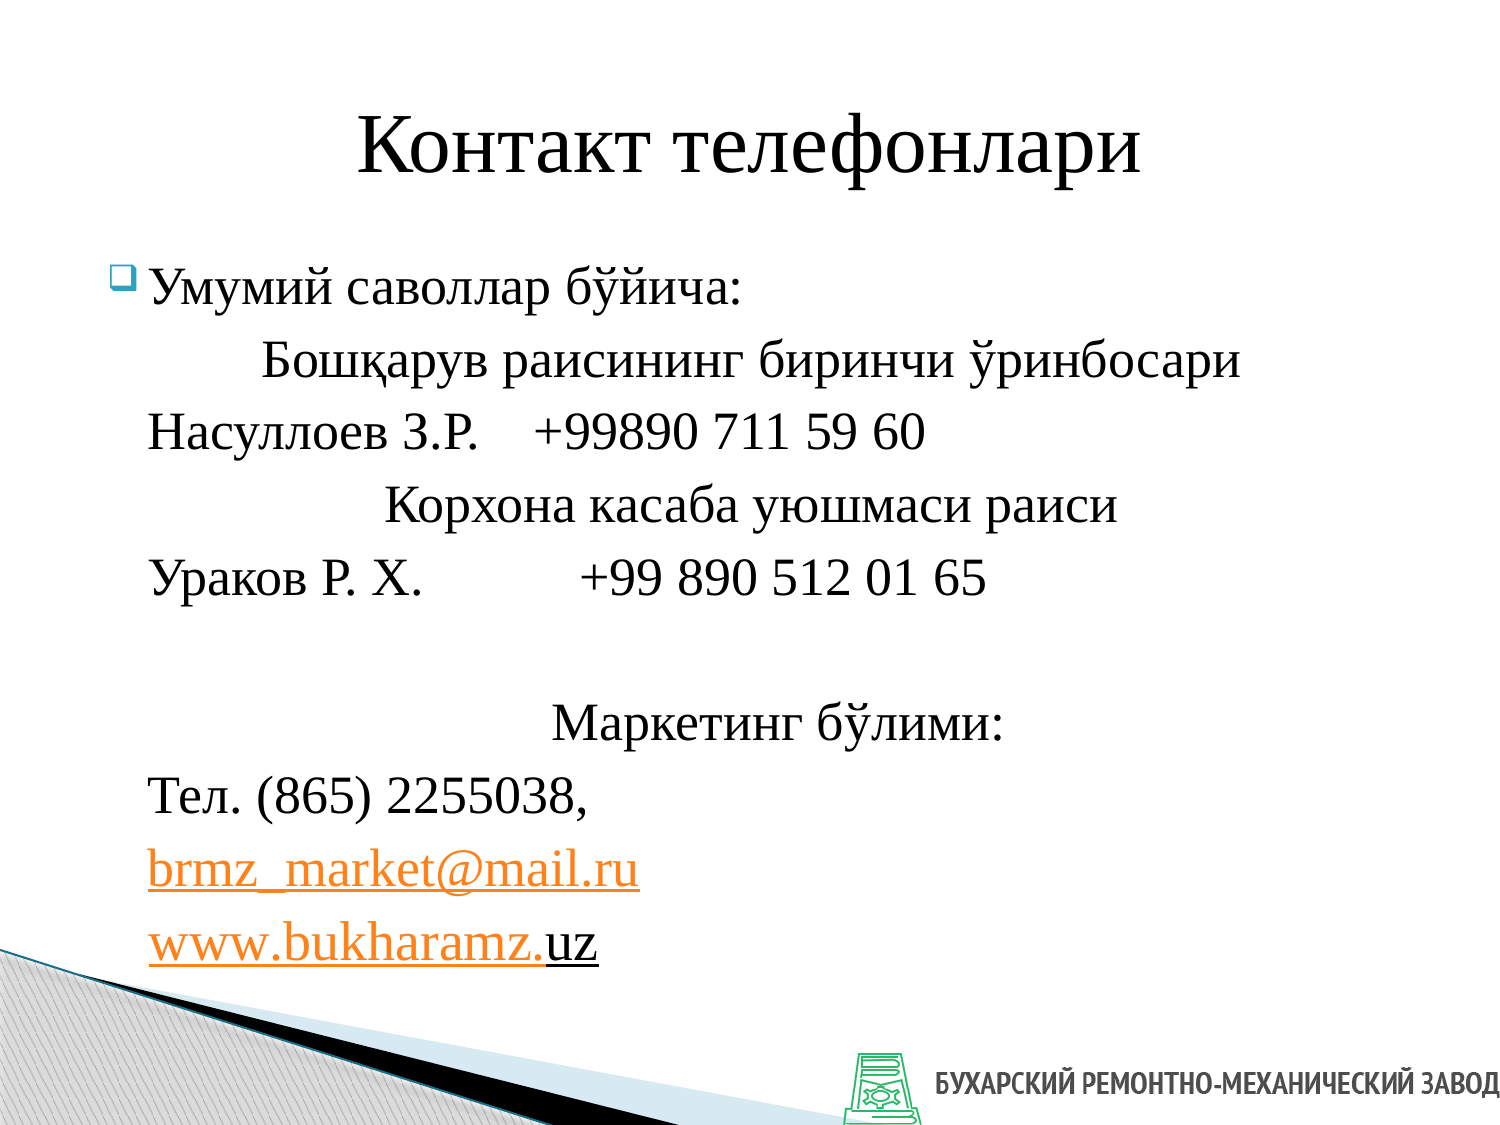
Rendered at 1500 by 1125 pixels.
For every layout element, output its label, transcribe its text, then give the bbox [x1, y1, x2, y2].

title Контакт телефонлари [75, 45, 1425, 233]
picture [843, 1052, 1500, 1125]
list Умумий саволлар бўйича: Бошқарув раисининг биринчи ўринбосари Насуллоев З.Р. +99890 711 59 60 Корхона касаба уюшмаси раиси Ураков Р. Х. +99 890 512 01 65 Маркетинг бўлими: Тел. (865) 2255038, brmz_market@mail.ru www.bukharamz.uz [75, 243, 1425, 986]
